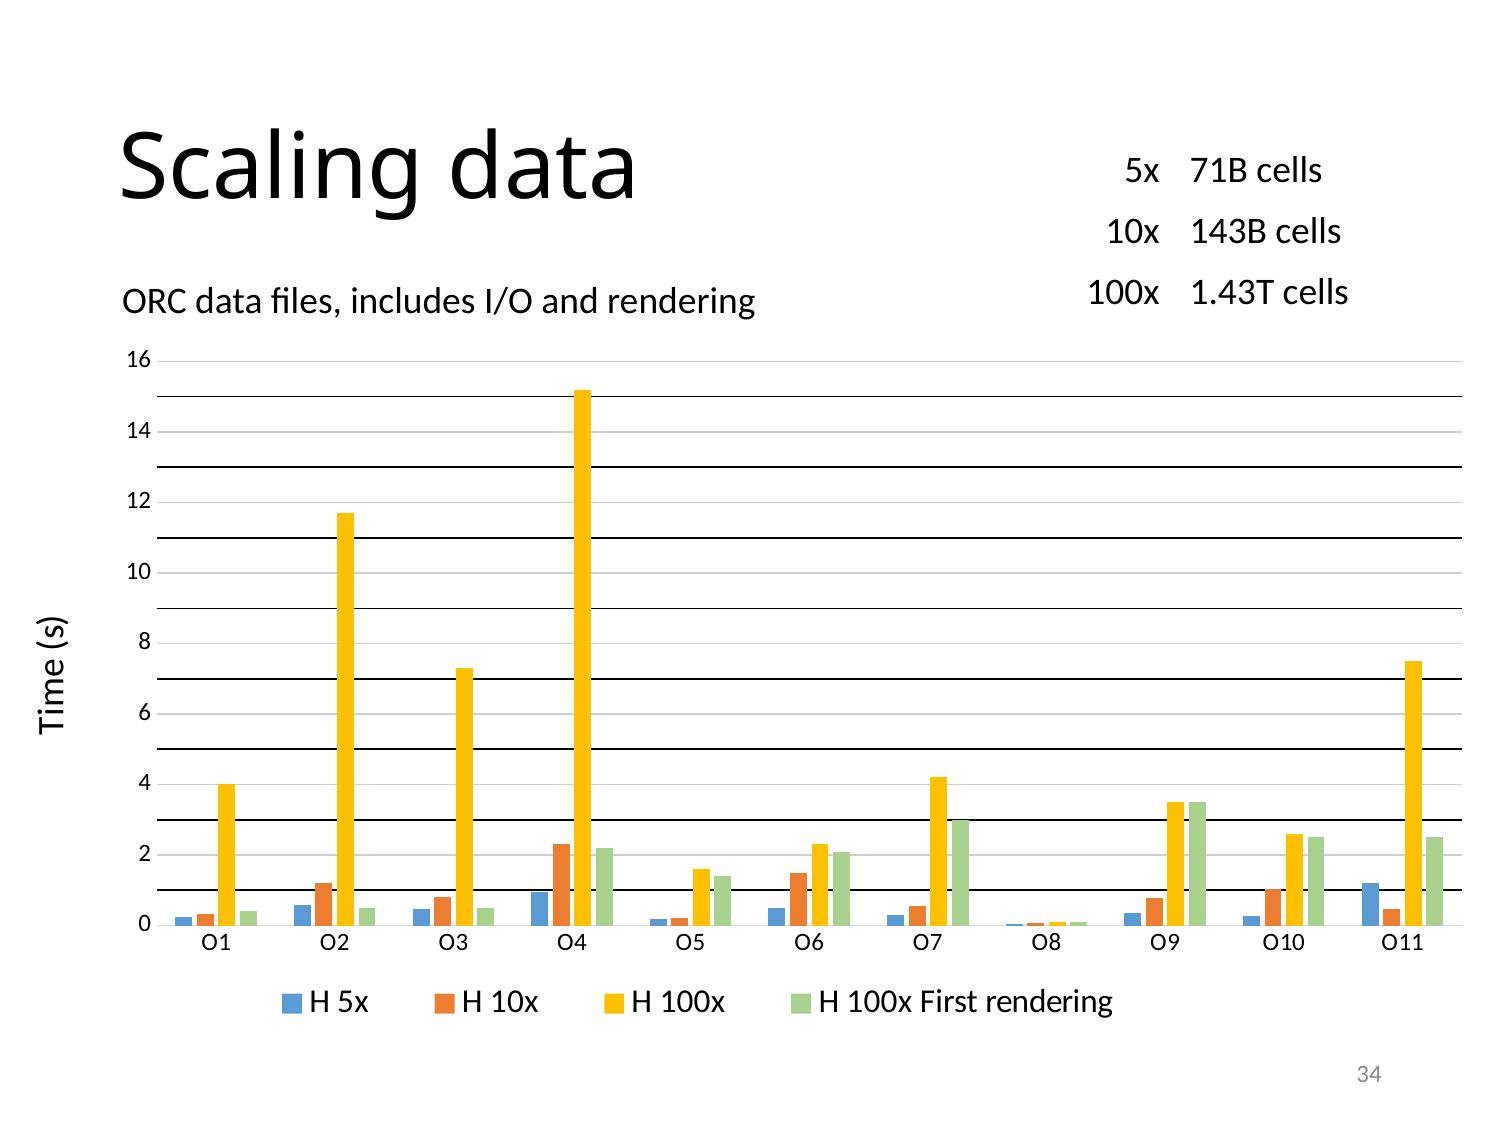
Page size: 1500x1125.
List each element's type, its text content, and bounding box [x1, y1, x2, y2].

chart [0, 329, 1463, 1066]
table_cell 100x [887, 268, 1175, 329]
table_cell 143B cells [1175, 208, 1463, 268]
title Scaling data [103, 59, 1397, 278]
text_box ORC data files, includes I/O and rendering [107, 268, 772, 329]
table_cell 10x [887, 208, 1175, 268]
table_header 5x [887, 147, 1175, 208]
slide_number 34 [1059, 1066, 1397, 1103]
table_cell 1.43T cells [1175, 268, 1463, 329]
table_header 71B cells [1175, 147, 1463, 208]
